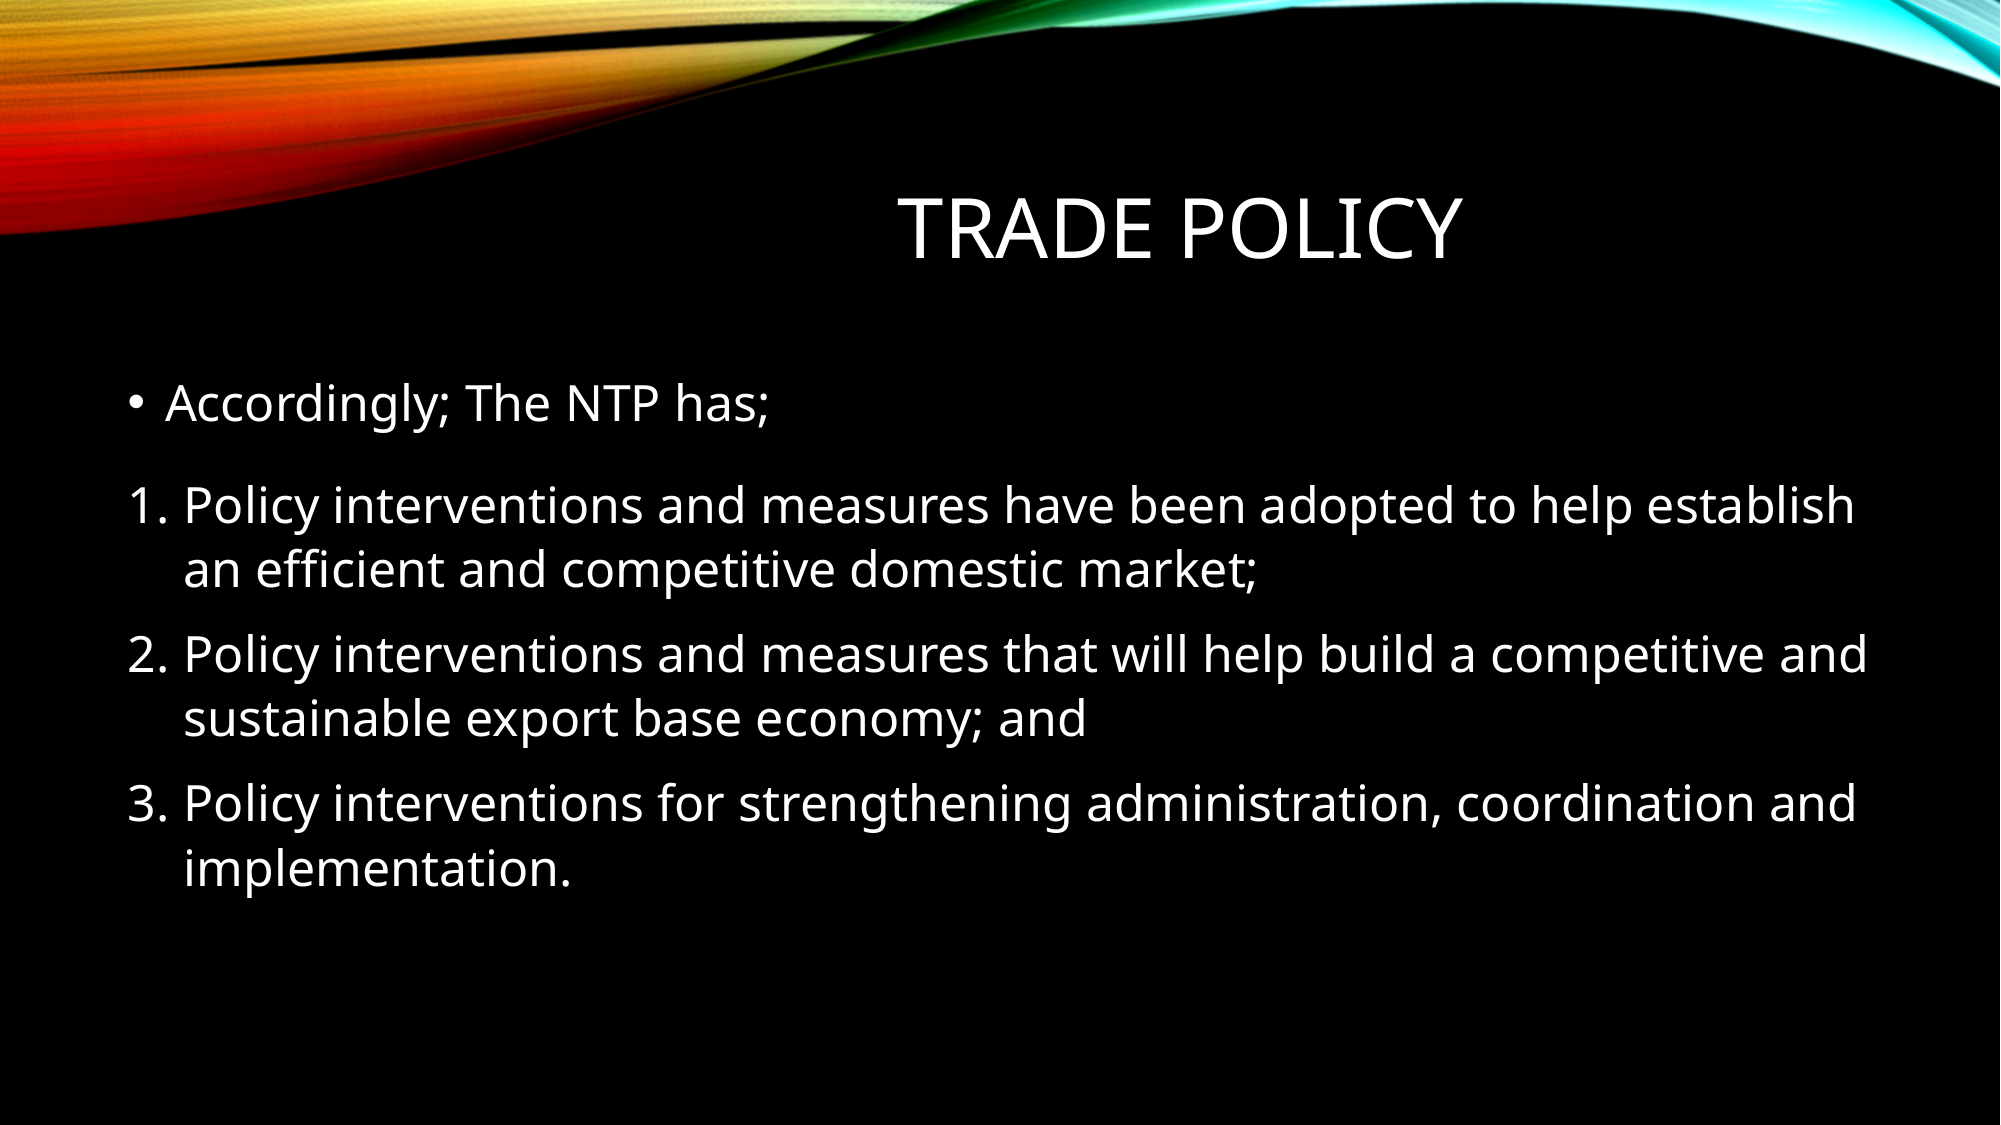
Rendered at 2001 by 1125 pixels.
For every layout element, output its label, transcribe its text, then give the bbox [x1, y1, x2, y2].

list Accordingly; The NTP has; Policy interventions and measures have been adopted to help establish an efficient and competitive domestic market; Policy interventions and measures that will help build a competitive and sustainable export base economy; and Policy interventions for strengthening administration, coordination and implementation. [112, 360, 1888, 1021]
picture [0, 0, 2000, 237]
title Trade Policy [474, 125, 1888, 338]
